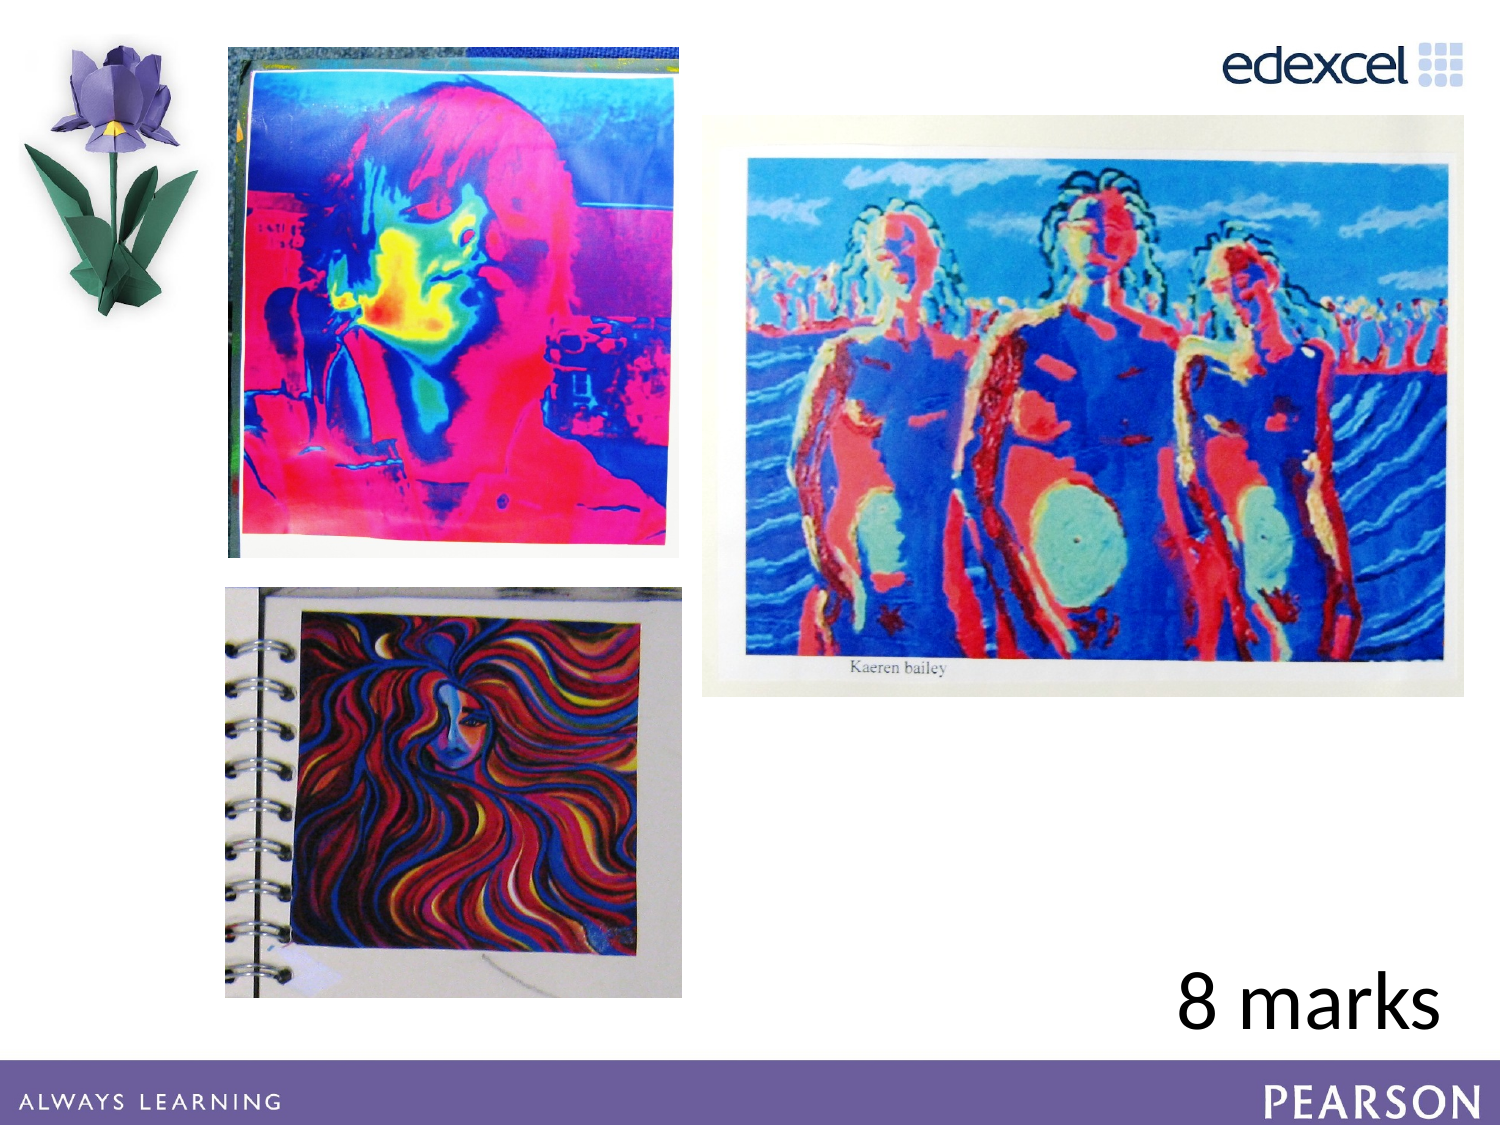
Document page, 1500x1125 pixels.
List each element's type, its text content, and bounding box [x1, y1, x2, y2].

text_box 8 marks [1156, 939, 1464, 1056]
picture [0, 0, 1500, 1125]
